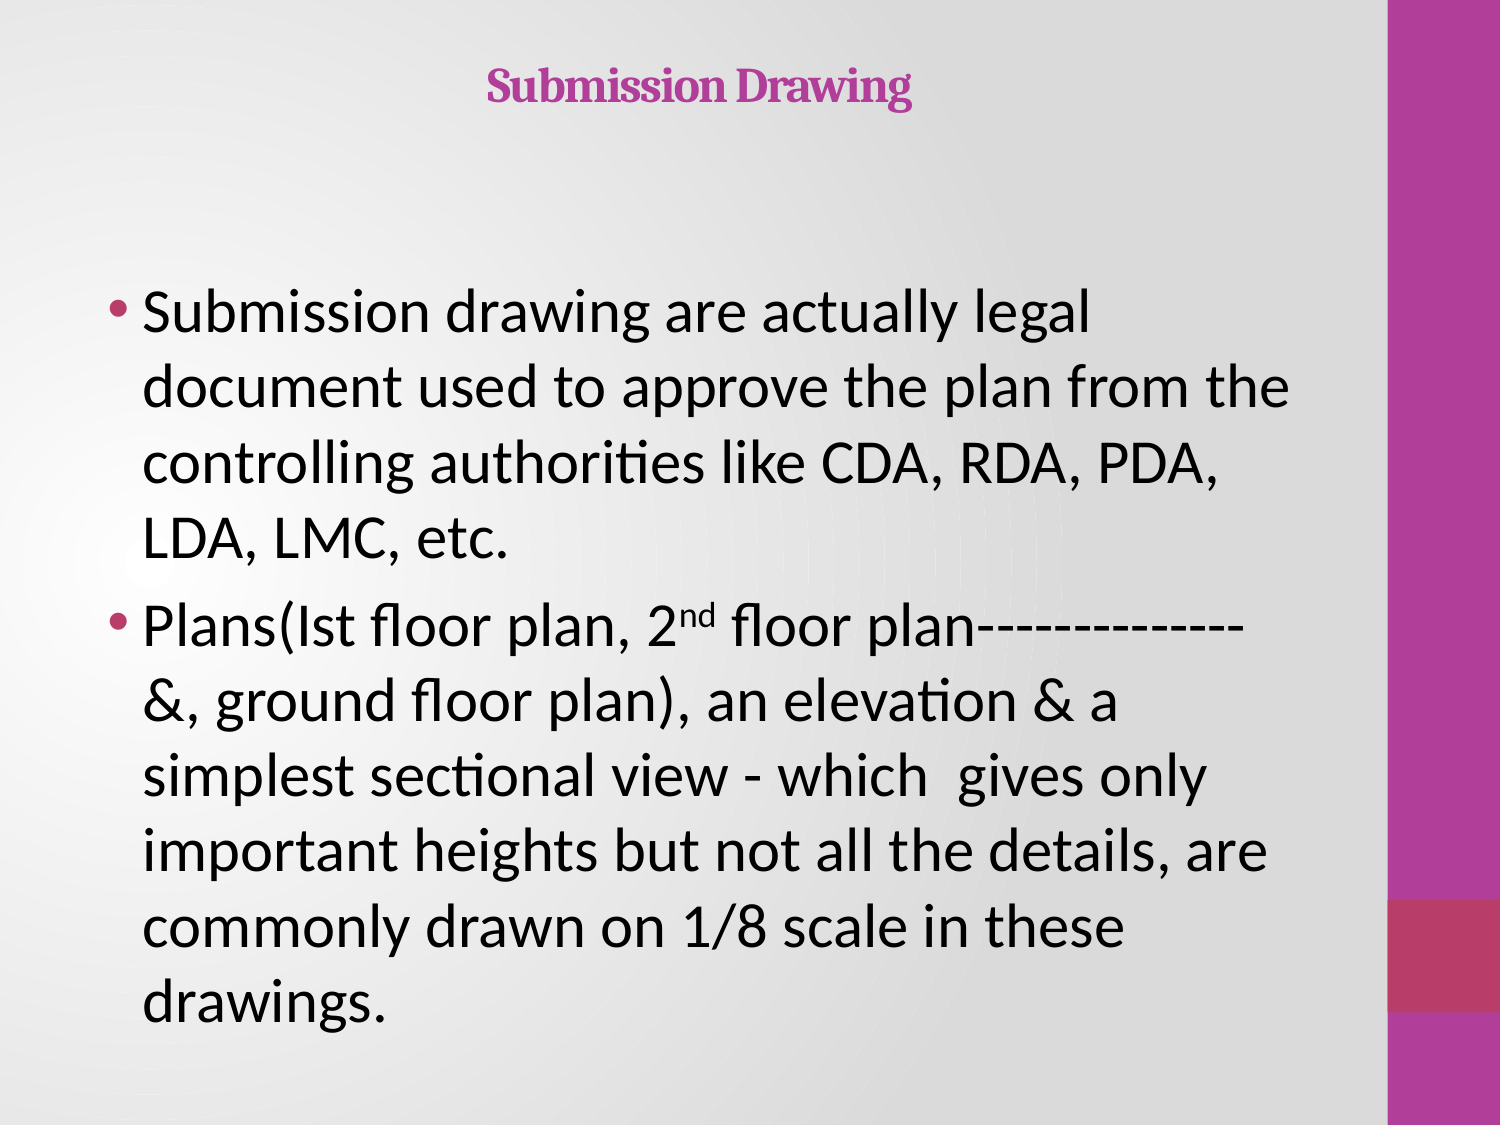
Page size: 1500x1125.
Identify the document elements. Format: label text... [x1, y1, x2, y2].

list Submission drawing are actually legal document used to approve the plan from the controlling authorities like CDA, RDA, PDA, LDA, LMC, etc. Plans(Ist floor plan, 2nd floor plan-------------- &, ground floor plan), an elevation & a simplest sectional view - which gives only important heights but not all the details, are commonly drawn on 1/8 scale in these drawings. [75, 262, 1325, 1050]
title Submission Drawing [75, 45, 1325, 175]
